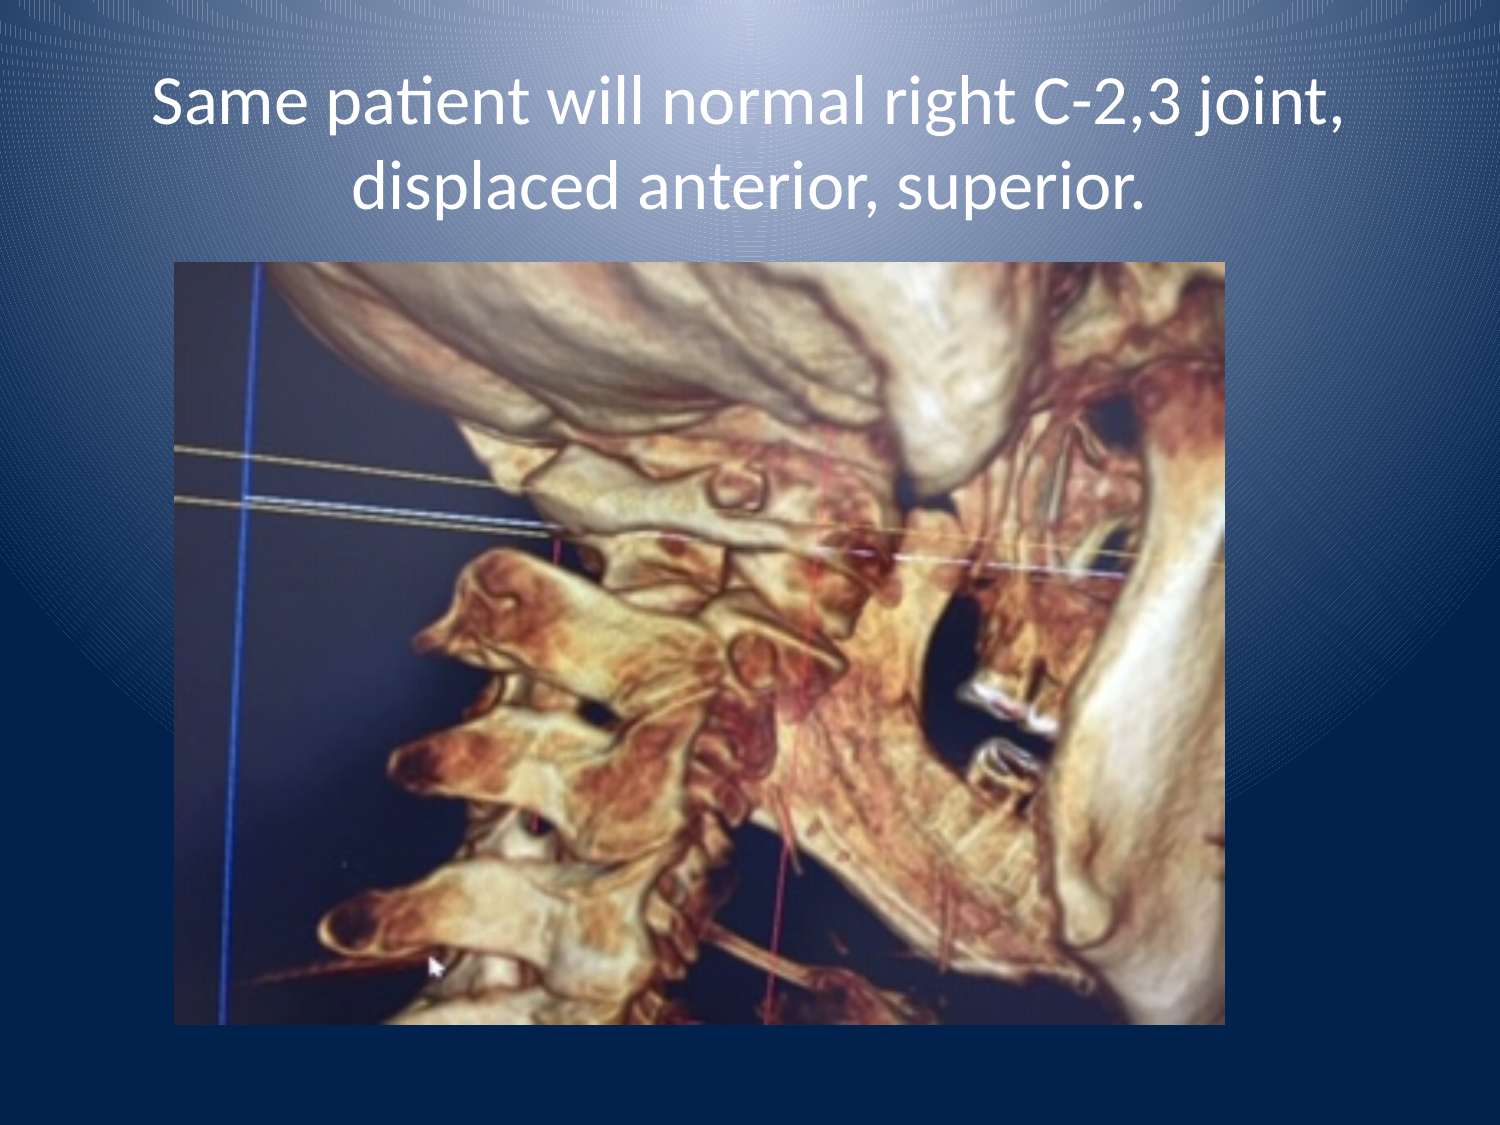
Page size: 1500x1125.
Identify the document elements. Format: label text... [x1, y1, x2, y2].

title Same patient will normal right C-2,3 joint, displaced anterior, superior. [75, 45, 1425, 233]
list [174, 262, 1226, 1026]
